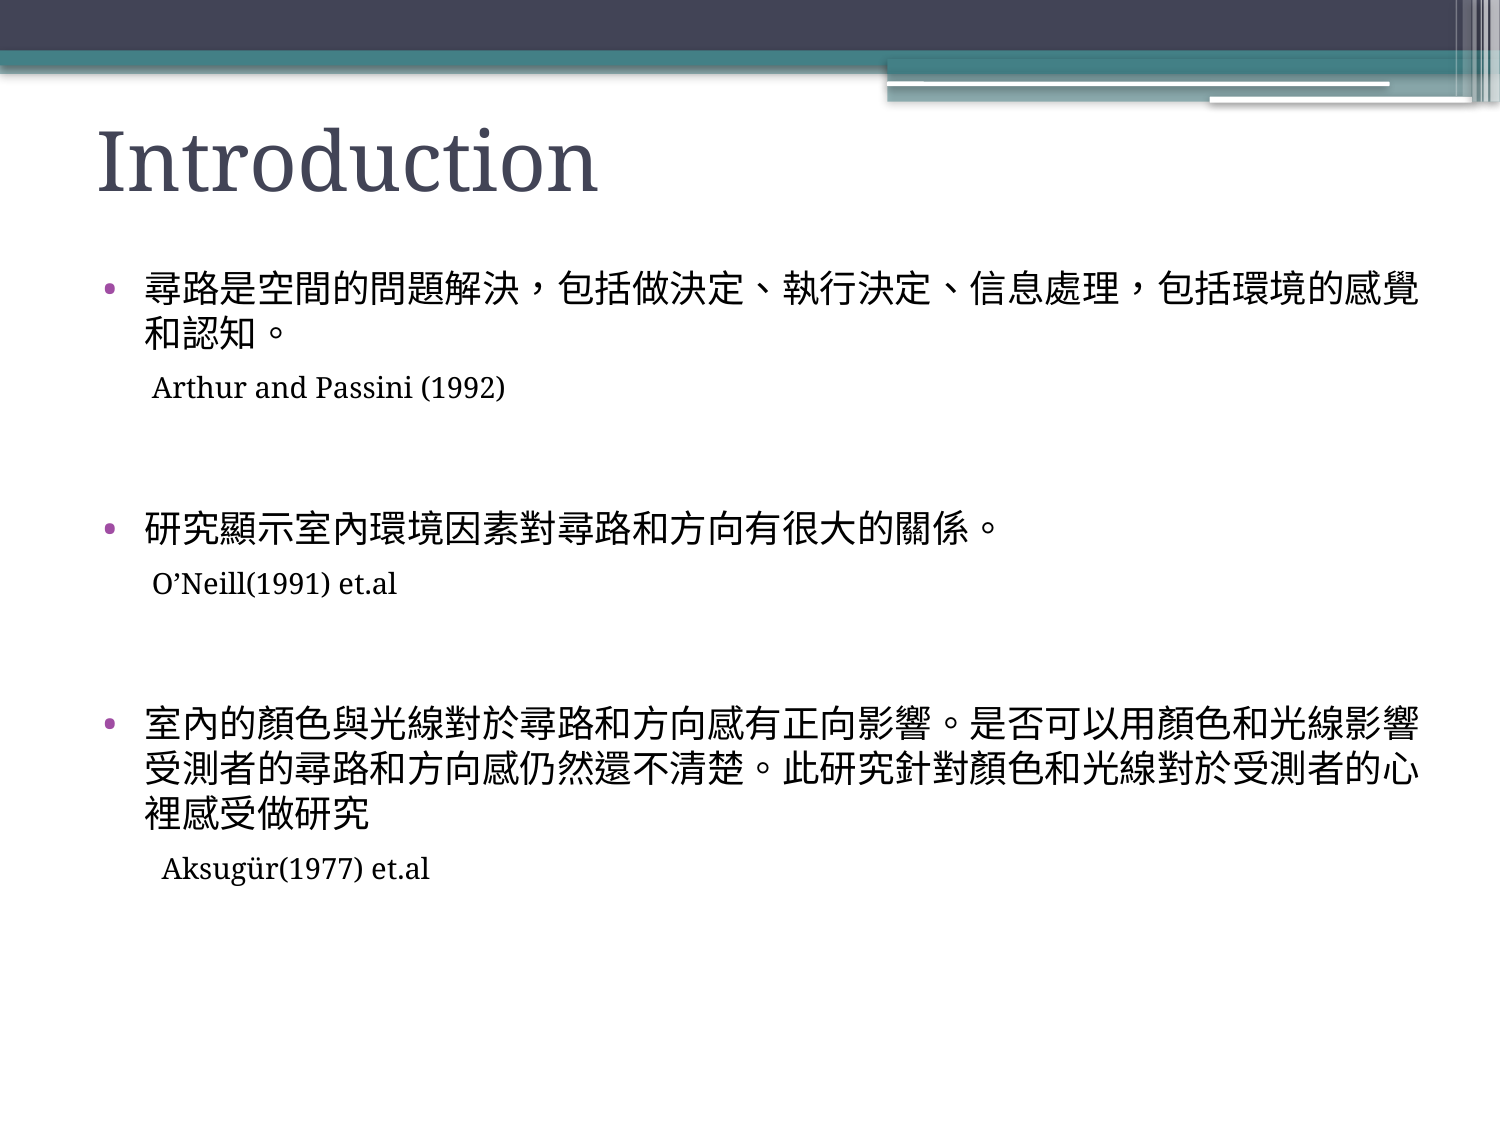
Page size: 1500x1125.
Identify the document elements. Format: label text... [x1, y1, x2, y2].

list 尋路是空間的問題解決，包括做決定、執行決定、信息處理，包括環境的感覺和認知。 Arthur and Passini (1992) 研究顯示室內環境因素對尋路和方向有很大的關係。 O’Neill(1991) et.al 室內的顏色與光線對於尋路和方向感有正向影響。是否可以用顏色和光線影響受測者的尋路和方向感仍然還不清楚。此研究針對顏色和光線對於受測者的心裡感受做研究 Aksugür(1977) et.al [70, 257, 1454, 1008]
title Introduction [82, 70, 1432, 246]
